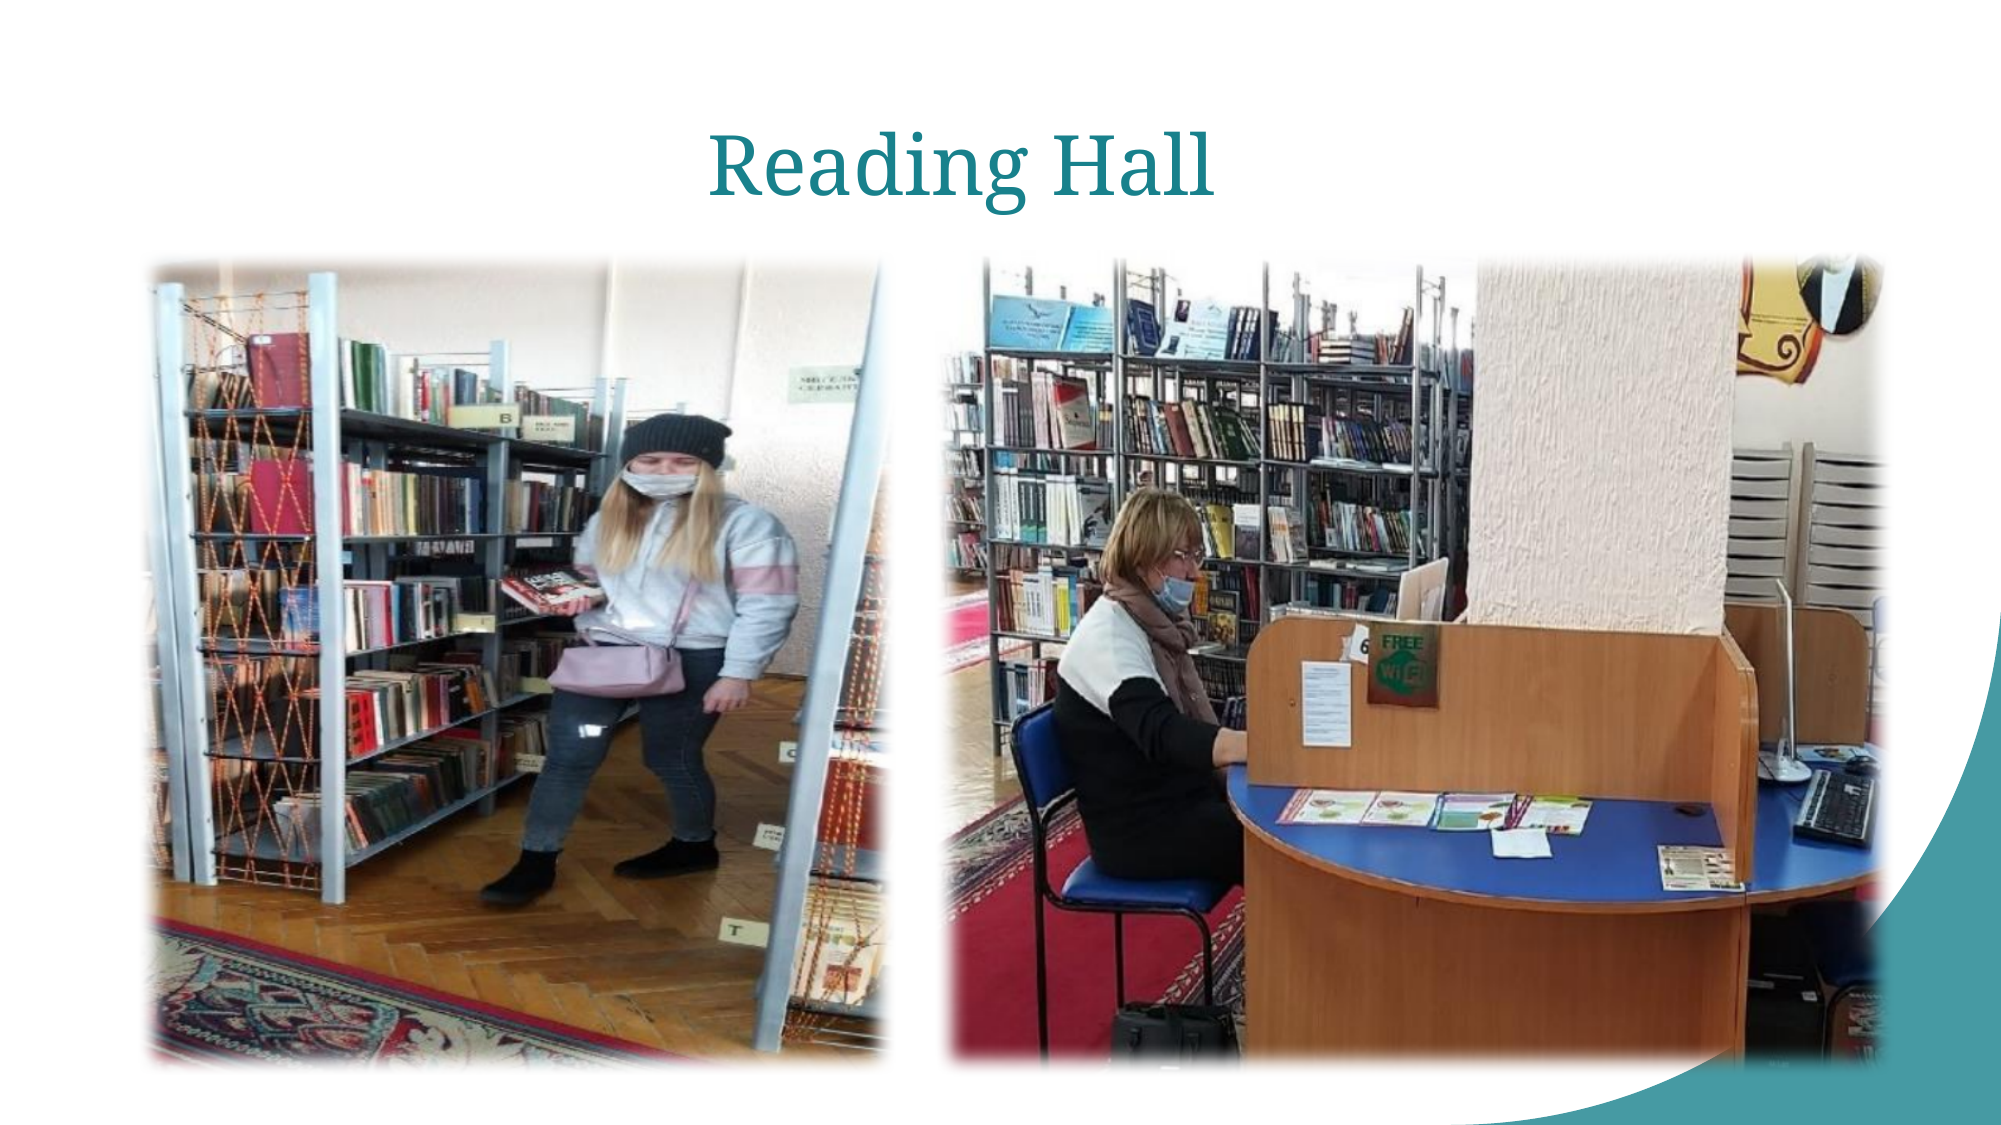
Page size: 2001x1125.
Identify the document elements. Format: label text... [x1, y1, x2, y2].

picture [935, 250, 1893, 1077]
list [137, 250, 896, 1077]
title Reading Hall [148, 96, 1775, 228]
